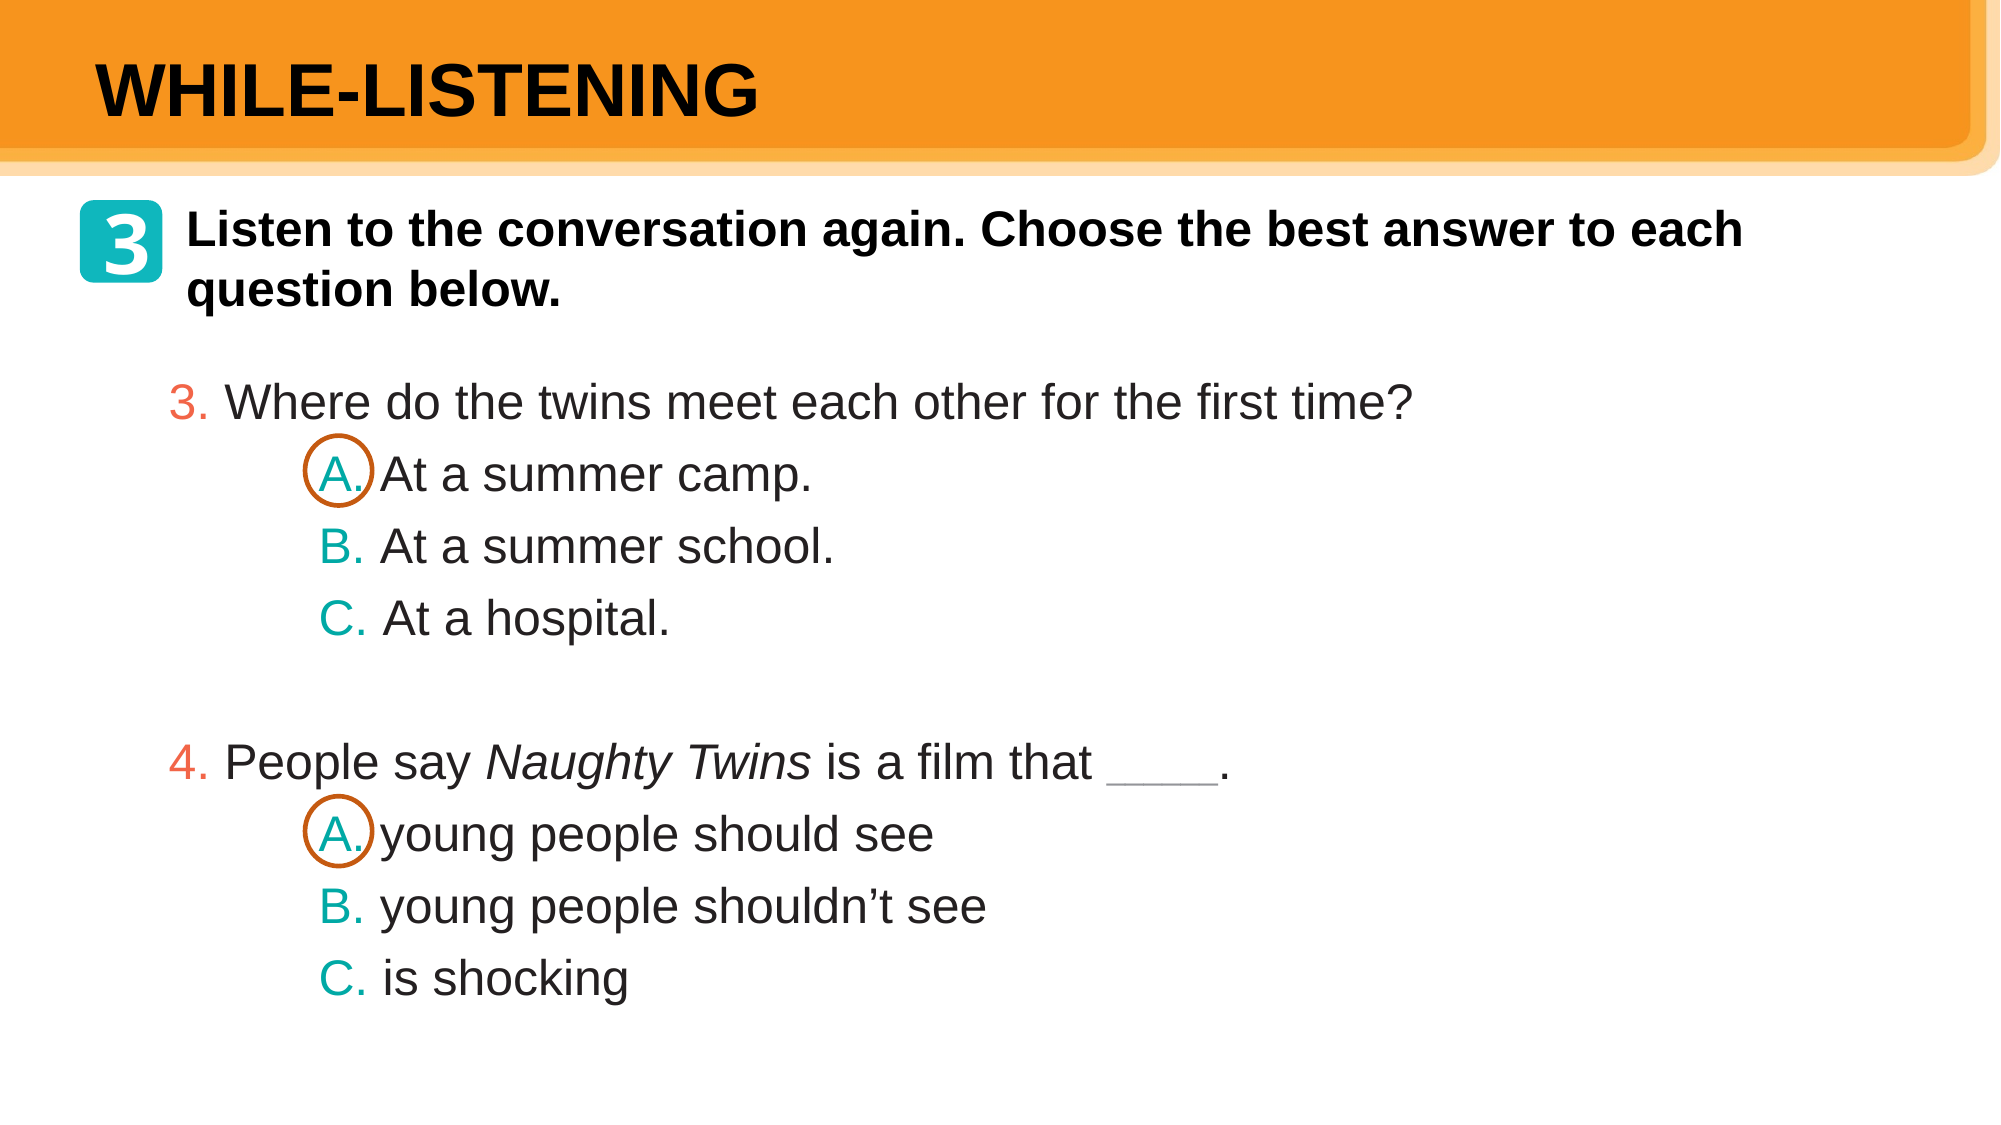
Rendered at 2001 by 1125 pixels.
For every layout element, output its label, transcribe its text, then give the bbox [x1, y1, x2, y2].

text_box 3. Where do the twins meet each other for the first time? A. At a summer camp. B. At a summer school. C. At a hospital. 4. People say Naughty Twins is a film that ______. A. young people should see B. young people shouldn’t see C. is shocking [153, 349, 2000, 1013]
text_box Listen to the conversation again. Choose the best answer to each question below. [170, 189, 1806, 325]
picture [0, 0, 2000, 177]
text_box [305, 435, 373, 506]
text_box 3 [88, 188, 154, 299]
text_box [154, 201, 163, 282]
text_box [79, 201, 88, 282]
text_box [305, 796, 373, 867]
